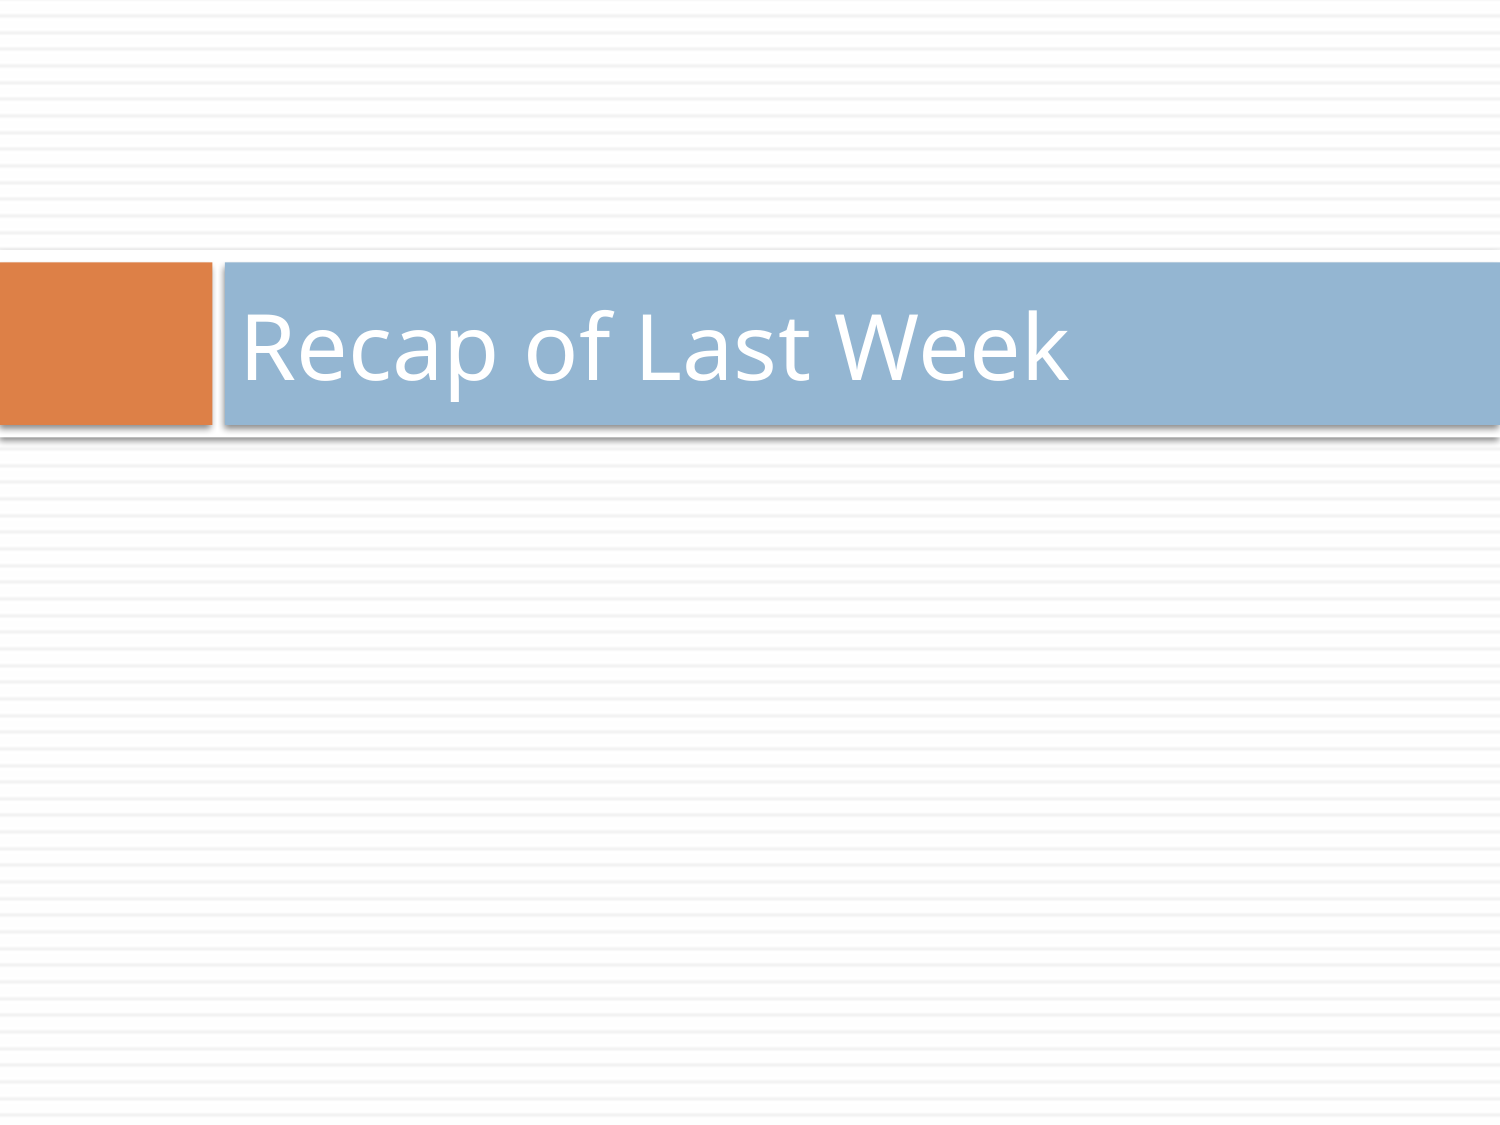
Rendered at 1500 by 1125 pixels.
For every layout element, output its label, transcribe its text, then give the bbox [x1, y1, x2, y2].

title Recap of Last Week [225, 262, 1475, 425]
